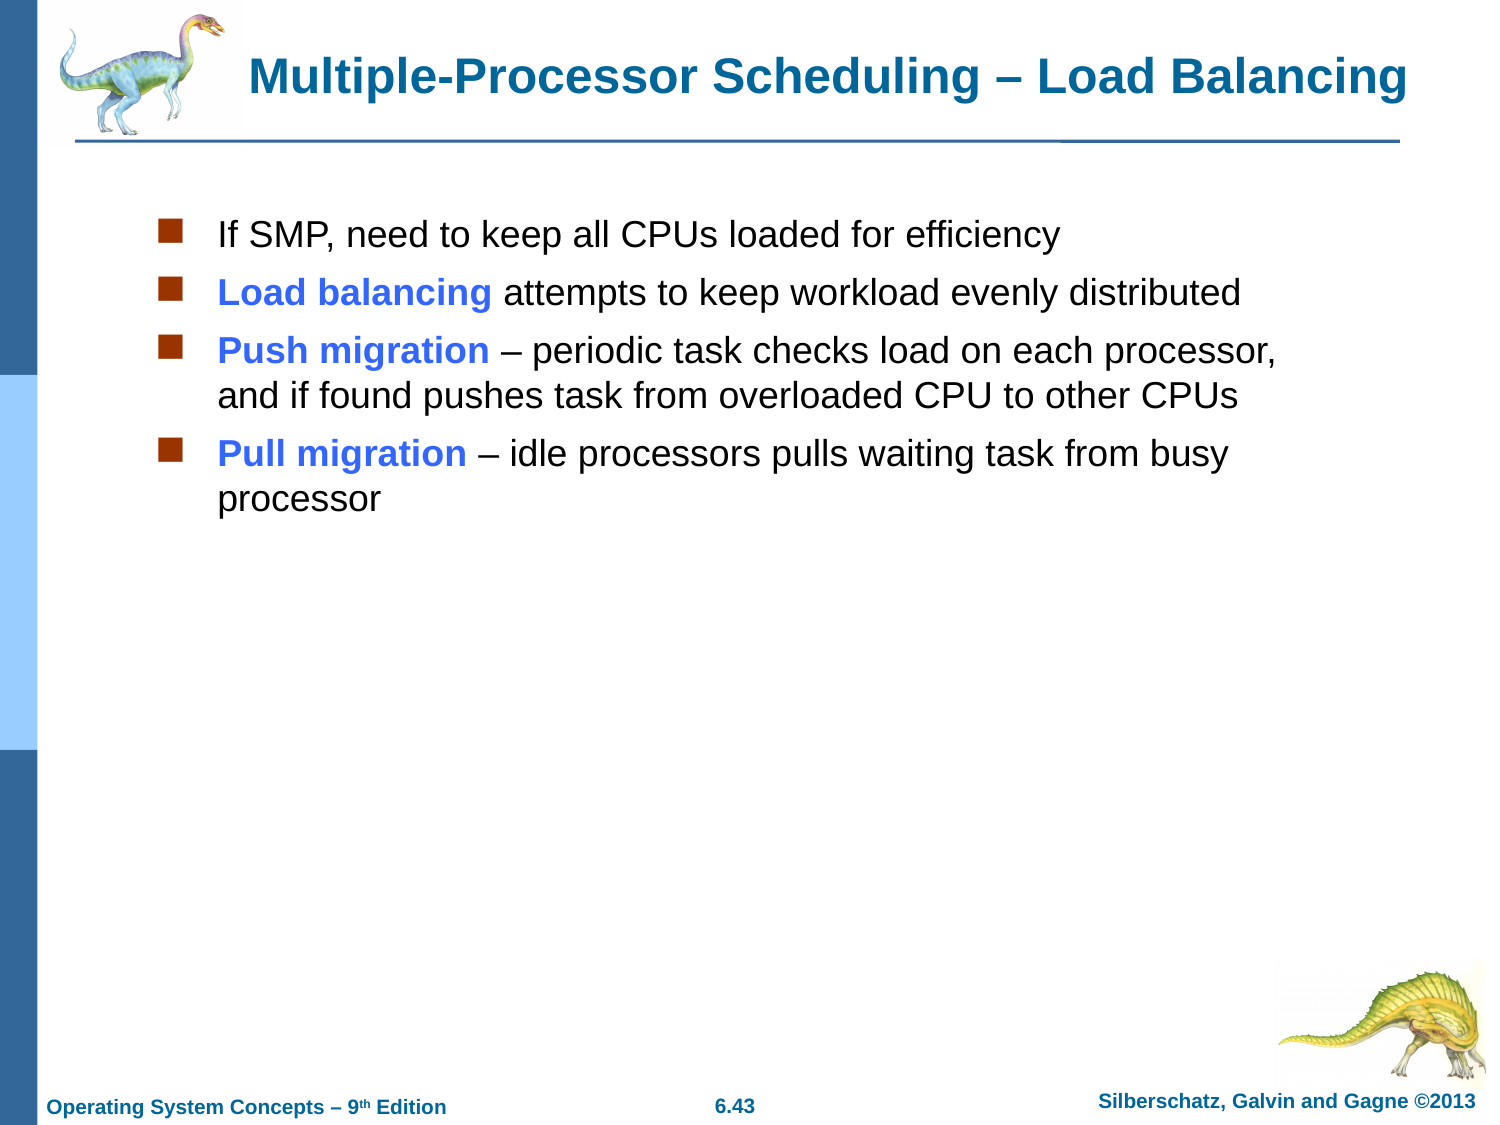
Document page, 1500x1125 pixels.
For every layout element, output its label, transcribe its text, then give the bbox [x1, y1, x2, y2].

list If SMP, need to keep all CPUs loaded for efficiency Load balancing attempts to keep workload evenly distributed Push migration – periodic task checks load on each processor, and if found pushes task from overloaded CPU to other CPUs Pull migration – idle processors pulls waiting task from busy processor [146, 202, 1296, 992]
title Multiple-Processor Scheduling – Load Balancing [195, 16, 1463, 112]
picture [1275, 959, 1486, 1090]
picture [46, 0, 243, 149]
